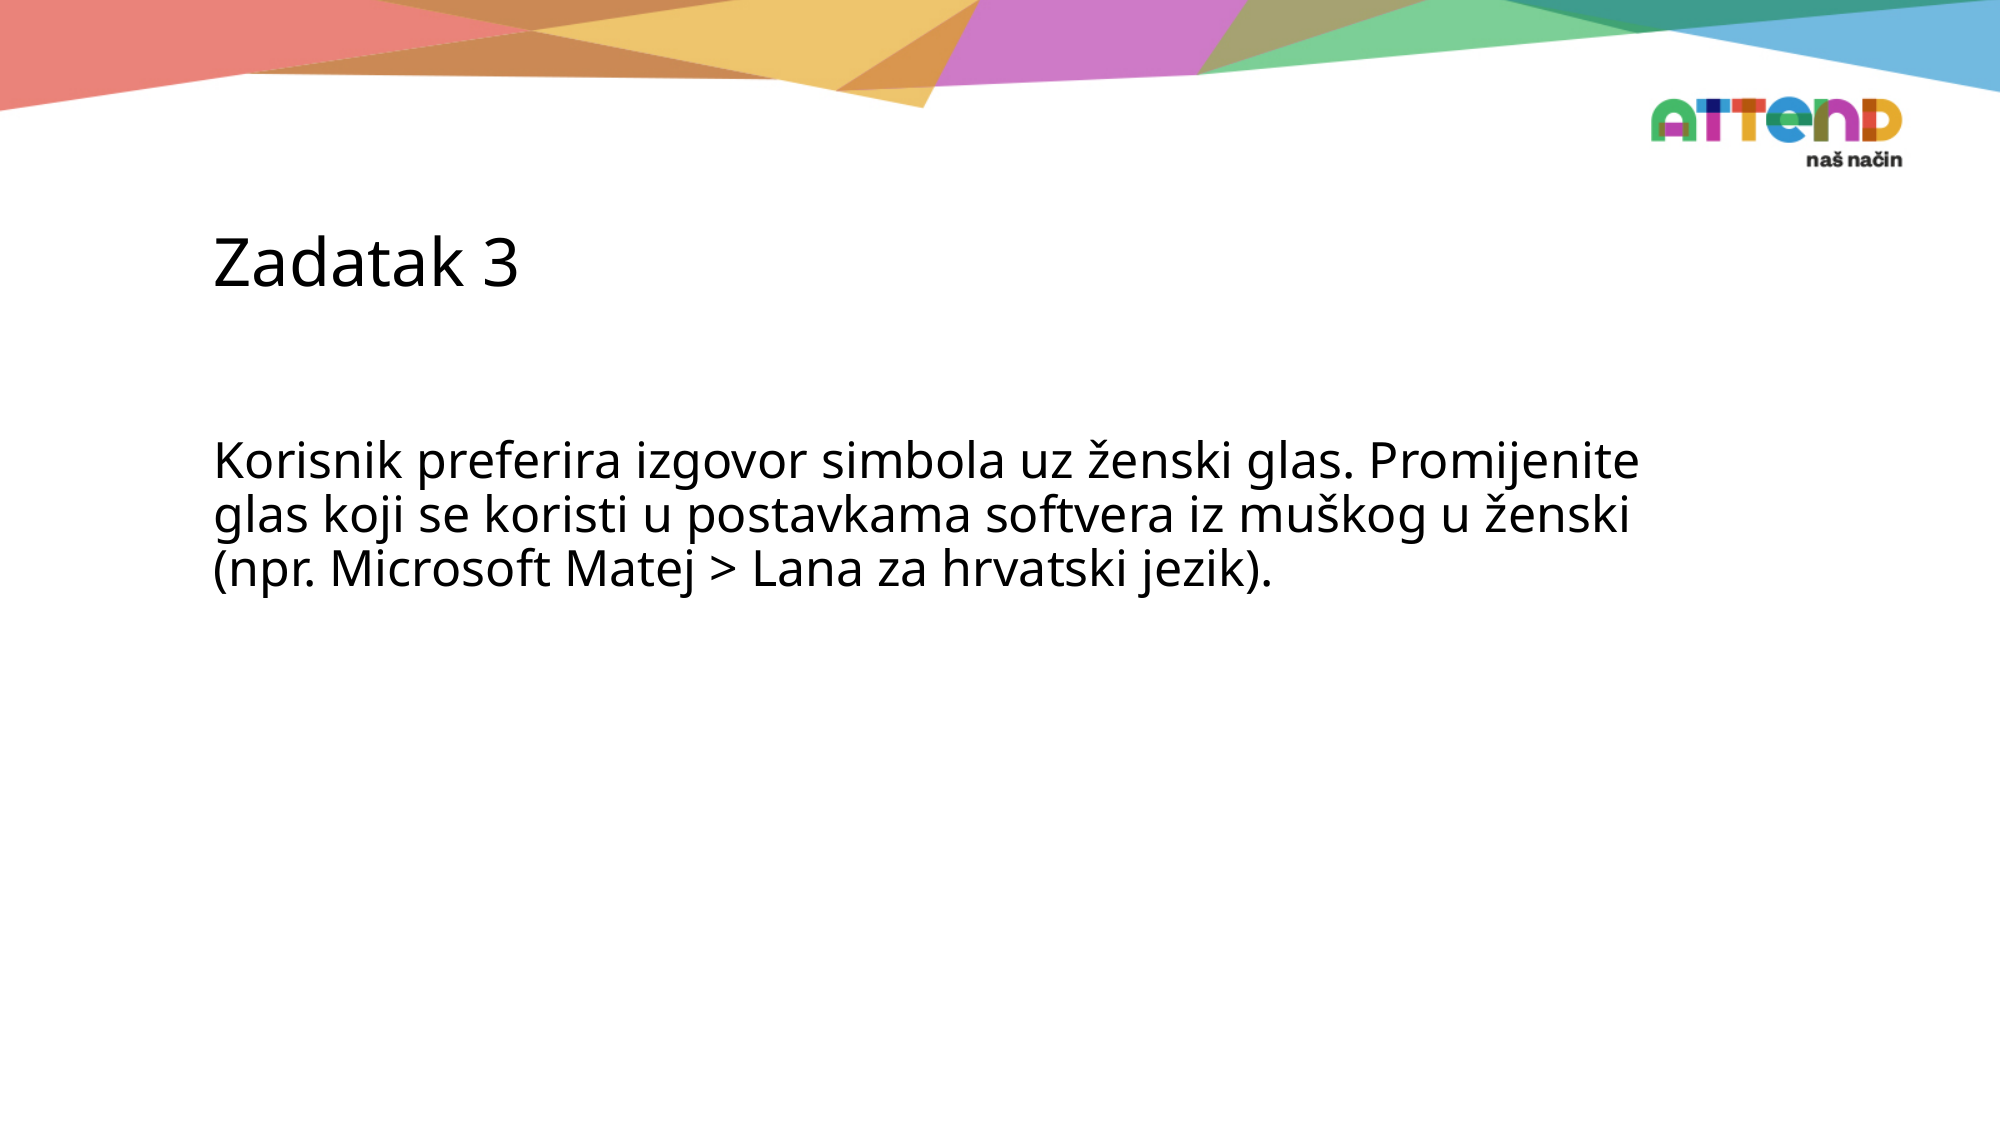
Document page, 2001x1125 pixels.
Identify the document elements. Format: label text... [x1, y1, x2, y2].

picture [0, 0, 2000, 1125]
list Zadatak 3 [199, 221, 1003, 318]
list Korisnik preferira izgovor simbola uz ženski glas. Promijenite glas koji se koristi u postavkama softvera iz muškog u ženski (npr. Microsoft Matej > Lana za hrvatski jezik). [199, 428, 1711, 925]
